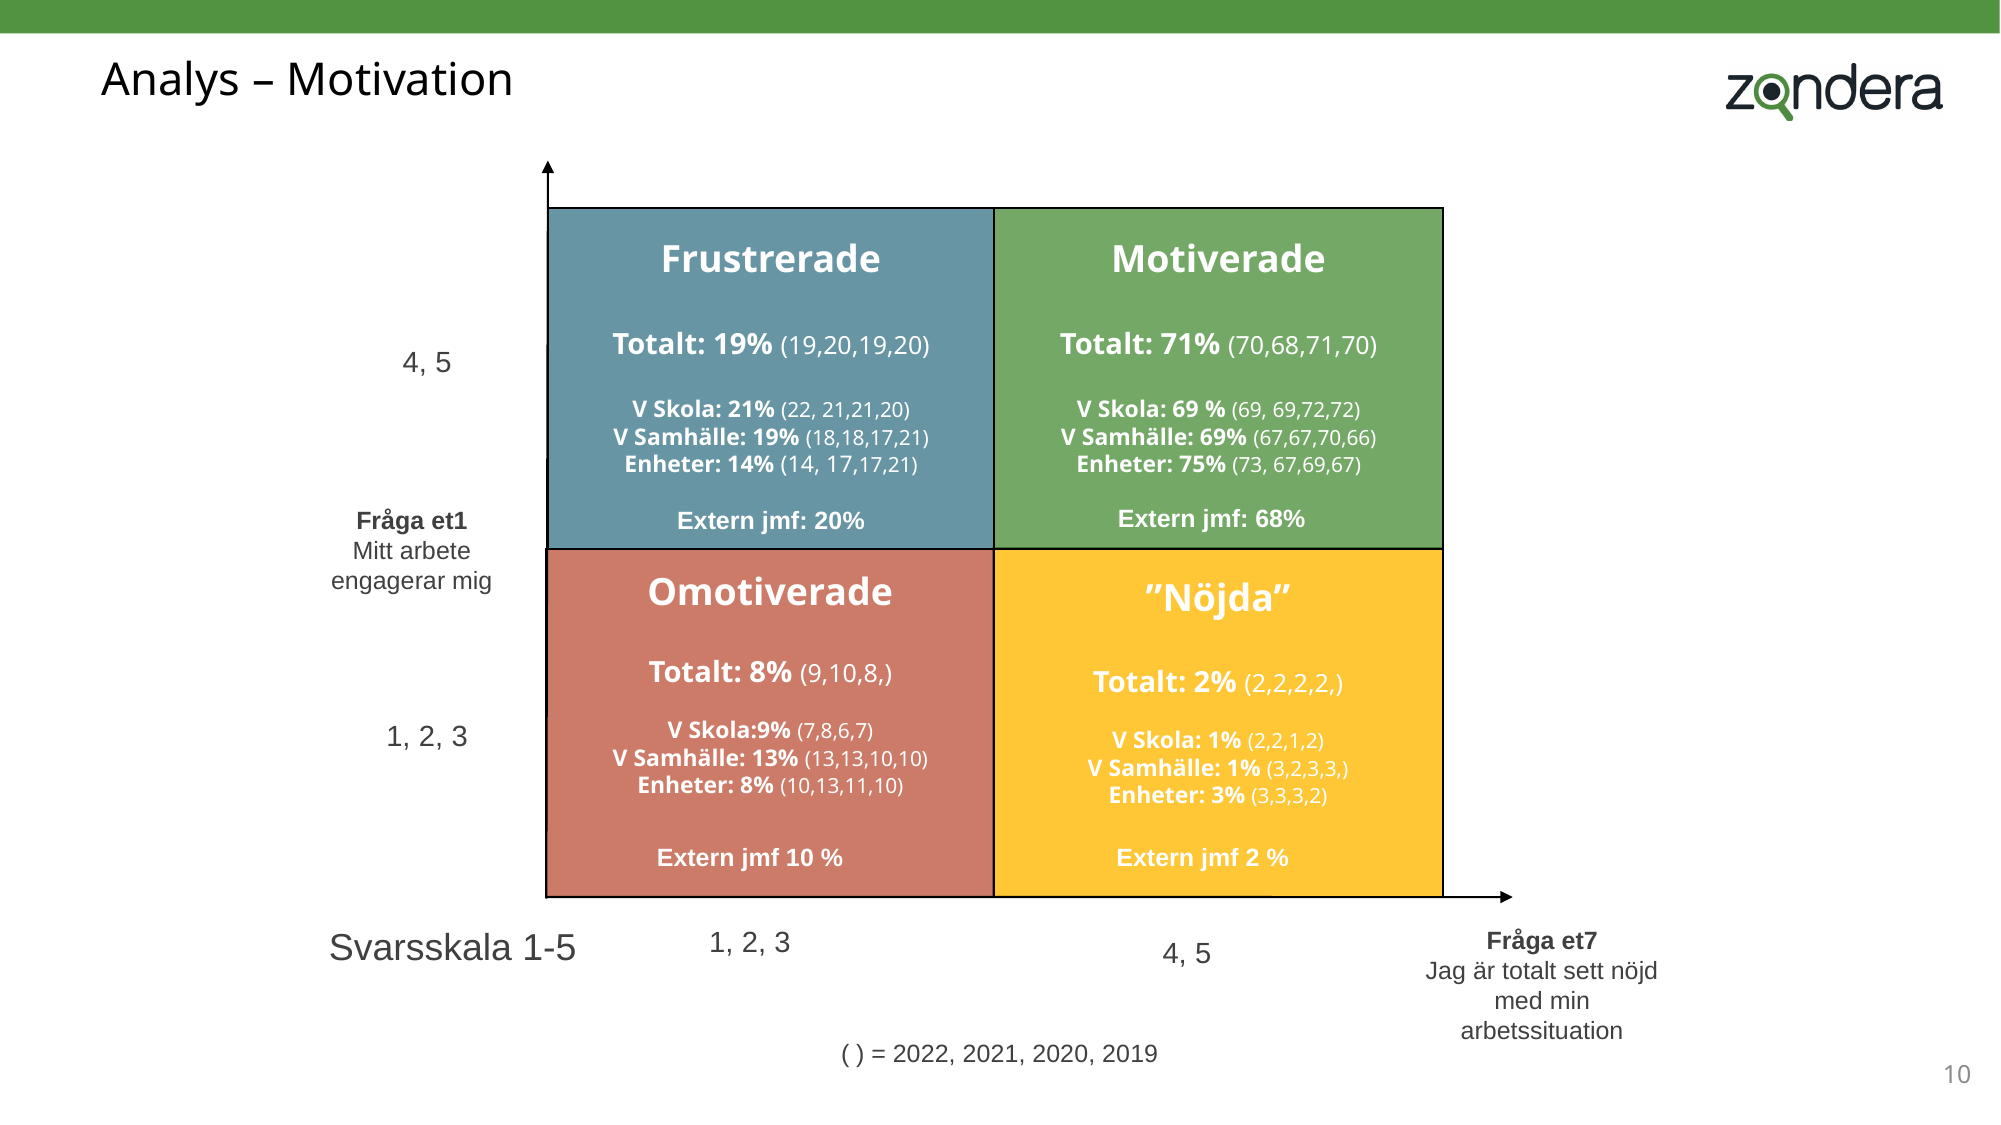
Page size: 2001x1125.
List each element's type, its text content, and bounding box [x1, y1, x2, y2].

text_box 4, 5 [1139, 926, 1227, 977]
text_box ( ) = 2022, 2021, 2020, 2019 [826, 1030, 1174, 1076]
text_box Fråga et1 Mitt arbete engagerar mig [285, 497, 539, 602]
text_box [541, 160, 555, 896]
text_box 1, 2, 3 [694, 915, 806, 966]
text_box Frustrerade Totalt: 19% (19,20,19,20) V Skola: 21% (22, 21,21,20) V Samhälle: 19% (18,18,17,21) Enheter: 14% (14, 17,17,21) [548, 207, 994, 549]
text_box 4, 5 [387, 336, 467, 386]
text_box Extern jmf: 68% [1103, 495, 1321, 541]
text_box ”Nöjda” Totalt: 2% (2,2,2,2,) V Skola: 1% (2,2,1,2) V Samhälle: 1% (3,2,3,3,) Enheter: 3% (3,3,3,2) [995, 550, 1443, 896]
picture [1726, 63, 1943, 121]
text_box Extern jmf 2 % [1101, 833, 1326, 879]
slide_number 10 [1519, 1045, 1987, 1106]
text_box Fråga et7 Jag är totalt sett nöjd med min arbetssituation [1399, 916, 1686, 1052]
text_box Svarsskala 1-5 [314, 915, 592, 976]
text_box Extern jmf 10 % [641, 833, 859, 879]
title Analys – Motivation [86, 42, 1538, 119]
text_box Motiverade Totalt: 71% (70,68,71,70) V Skola: 69 % (69, 69,72,72) V Samhälle: 69% (67,67,70,66) Enheter: 75% (73, 67,69,67) [994, 207, 1443, 550]
text_box [545, 890, 1513, 904]
text_box Extern jmf: 20% [662, 497, 880, 542]
text_box Omotiverade Totalt: 8% (9,10,8,) V Skola:9% (7,8,6,7) V Samhälle: 13% (13,13,10,10) Enheter: 8% (10,13,11,10) [547, 549, 995, 896]
text_box 1, 2, 3 [371, 709, 483, 760]
